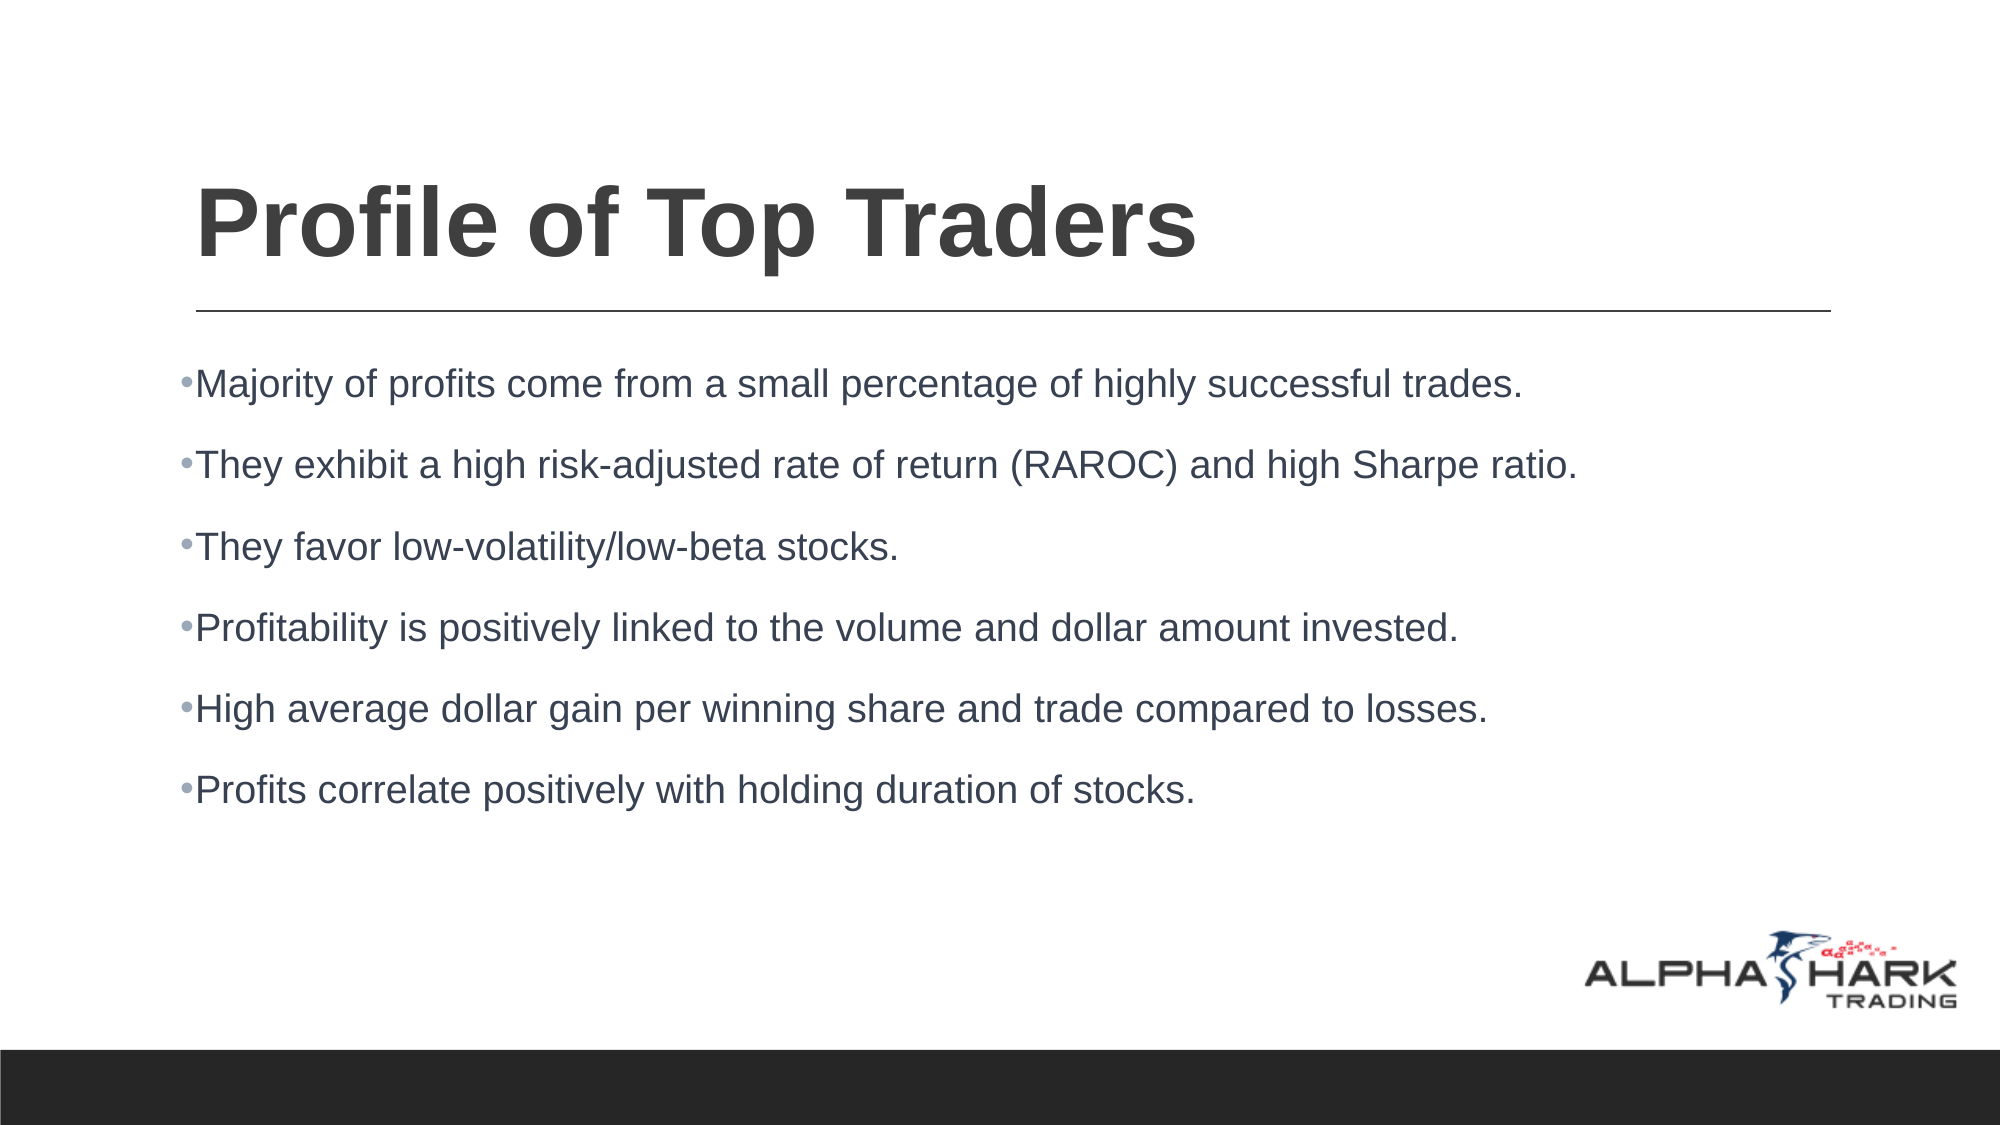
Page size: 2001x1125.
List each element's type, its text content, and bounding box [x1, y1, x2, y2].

picture [1576, 925, 1969, 1024]
list Majority of profits come from a small percentage of highly successful trades. They exhibit a high risk-adjusted rate of return (RAROC) and high Sharpe ratio. They favor low-volatility/low-beta stocks. Profitability is positively linked to the volume and dollar amount invested. High average dollar gain per winning share and trade compared to losses. Profits correlate positively with holding duration of stocks. [180, 345, 1830, 963]
title Profile of Top Traders [180, 47, 1830, 285]
